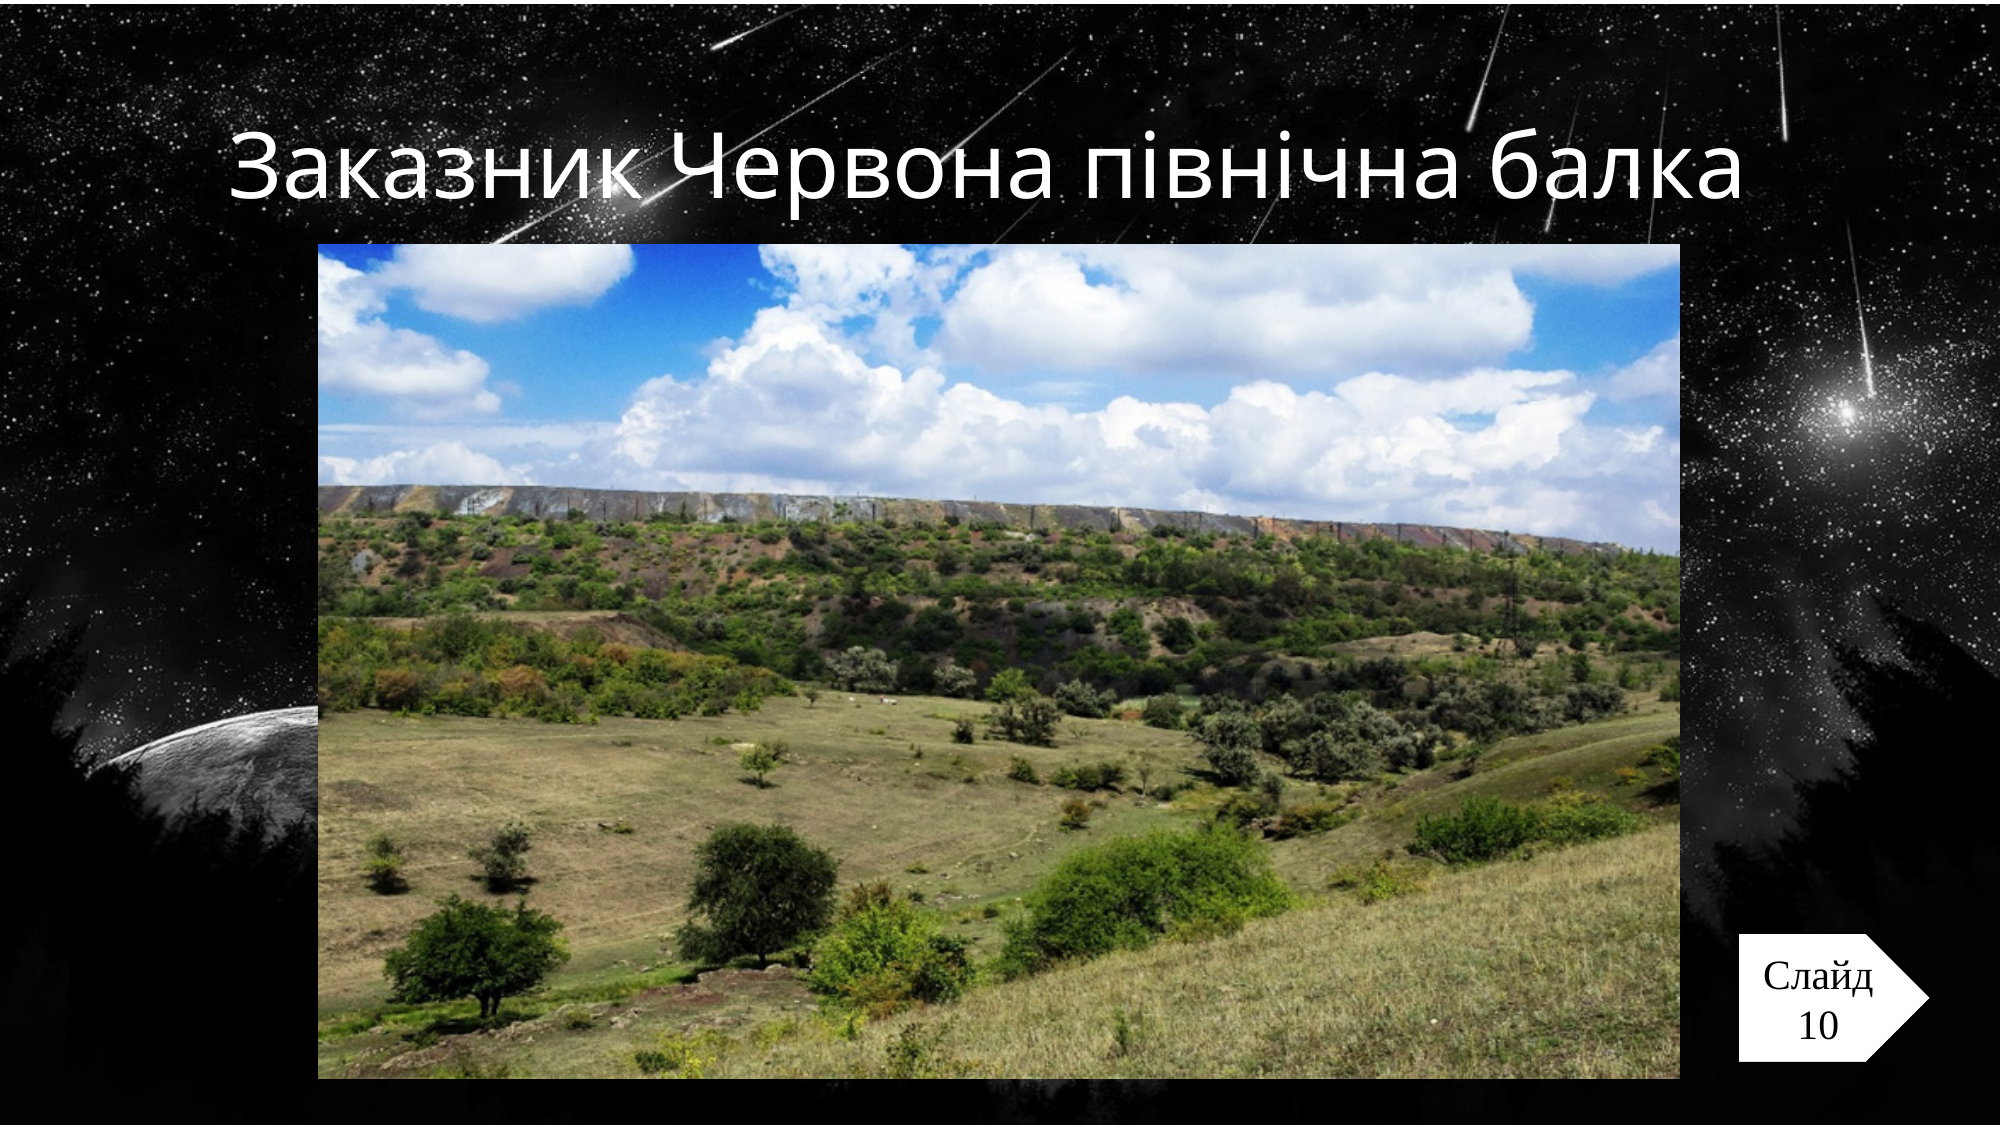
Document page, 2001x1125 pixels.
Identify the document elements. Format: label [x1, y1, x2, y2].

list [318, 244, 1680, 1079]
picture [0, 4, 2000, 1125]
